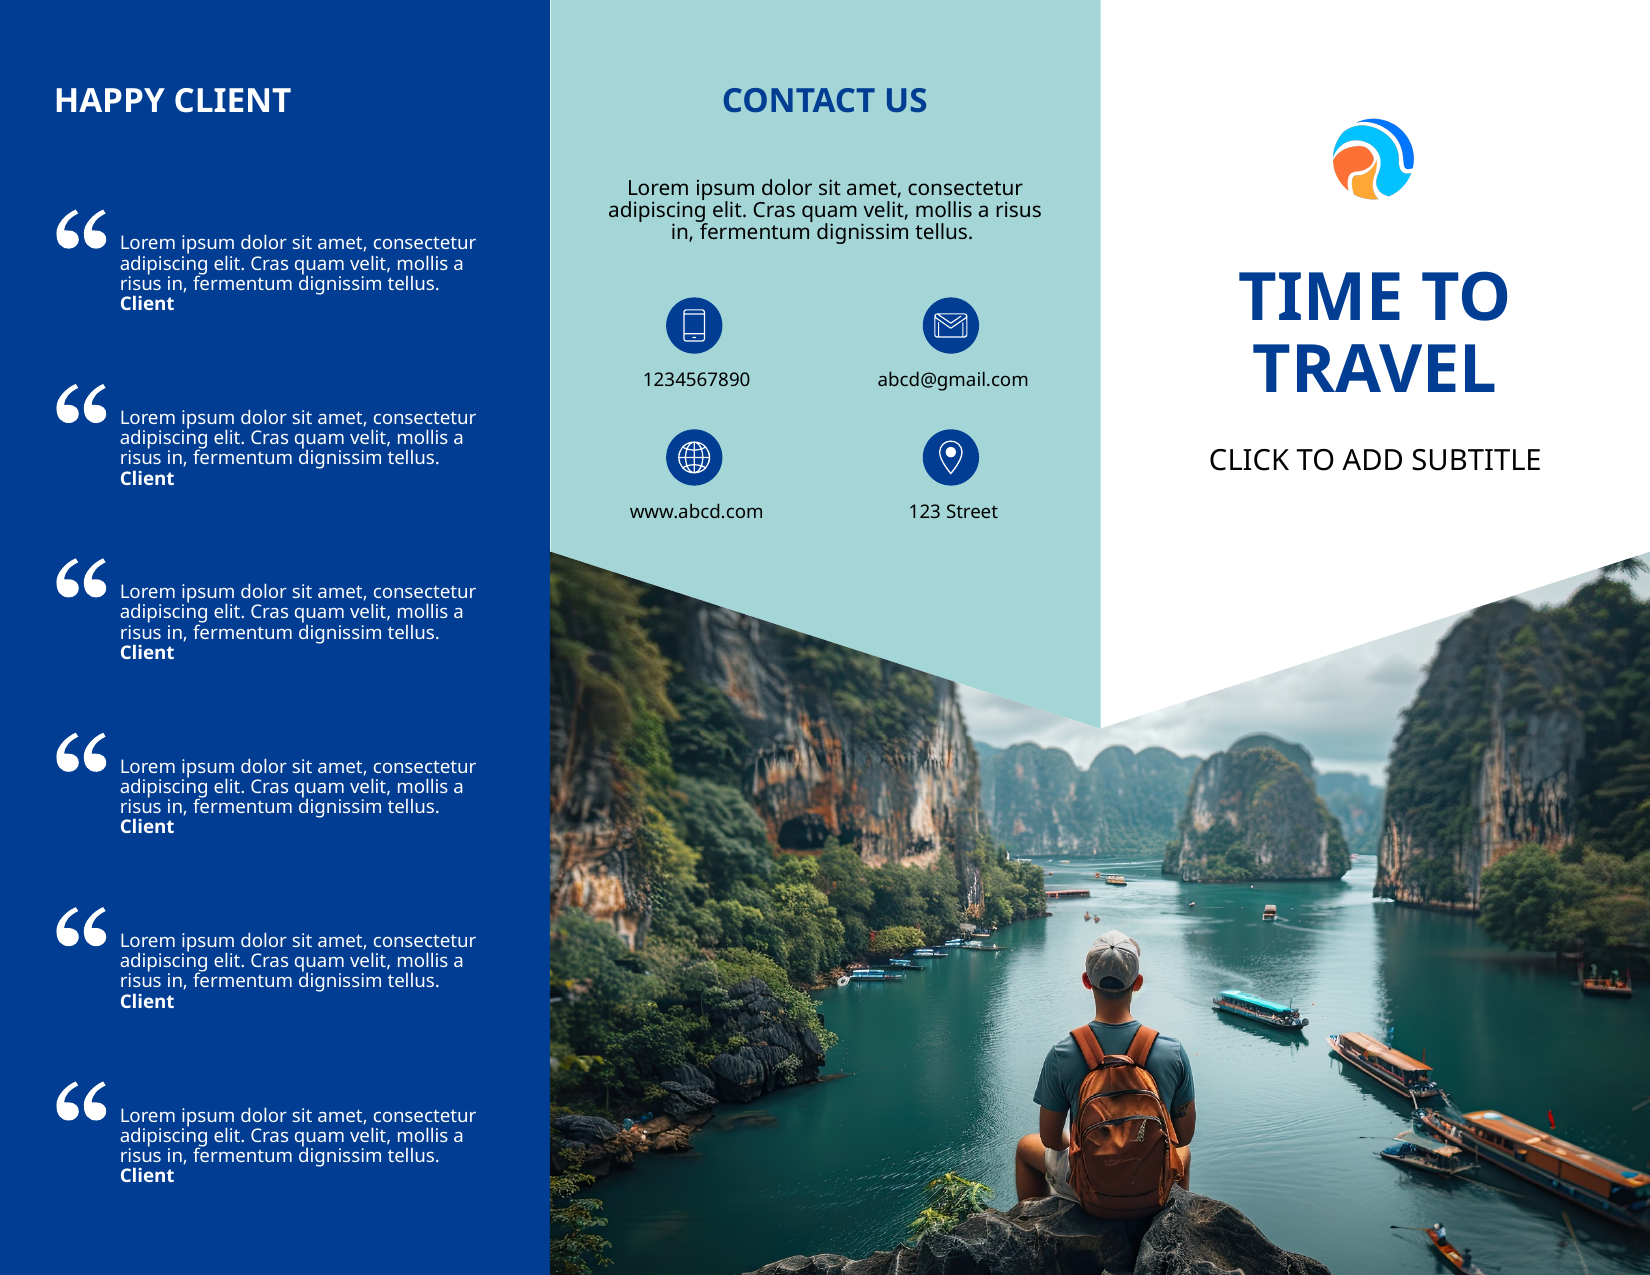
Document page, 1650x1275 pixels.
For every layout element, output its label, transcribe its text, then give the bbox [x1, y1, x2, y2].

list 1234567890 [587, 363, 806, 426]
list Lorem ipsum dolor sit amet, consectetur adipiscing elit. Cras quam velit, mollis a risus in, fermentum dignissim tellus. Client [105, 924, 513, 1049]
list Lorem ipsum dolor sit amet, consectetur adipiscing elit. Cras quam velit, mollis a risus in, fermentum dignissim tellus. Client [105, 400, 513, 526]
list Lorem ipsum dolor sit amet, consectetur adipiscing elit. Cras quam velit, mollis a risus in, fermentum dignissim tellus. Client [105, 575, 513, 700]
list Lorem ipsum dolor sit amet, consectetur adipiscing elit. Cras quam velit, mollis a risus in, fermentum dignissim tellus. Client [105, 226, 513, 351]
list www.abcd.com [587, 495, 806, 551]
list TIME TO TRAVEL [1159, 255, 1592, 424]
list Lorem ipsum dolor sit amet, consectetur adipiscing elit. Cras quam velit, mollis a risus in, fermentum dignissim tellus. [587, 169, 1063, 256]
list Lorem ipsum dolor sit amet, consectetur adipiscing elit. Cras quam velit, mollis a risus in, fermentum dignissim tellus. Client [105, 749, 513, 874]
picture [1222, 108, 1528, 210]
list abcd@gmail.com [844, 363, 1063, 426]
list HAPPY CLIENT [39, 76, 515, 163]
picture [549, 551, 1650, 1275]
list 123 Street [844, 495, 1063, 551]
list CONTACT US [587, 76, 1063, 163]
list Lorem ipsum dolor sit amet, consectetur adipiscing elit. Cras quam velit, mollis a risus in, fermentum dignissim tellus. Client [105, 1098, 513, 1223]
list CLICK TO ADD SUBTITLE [1159, 437, 1592, 550]
